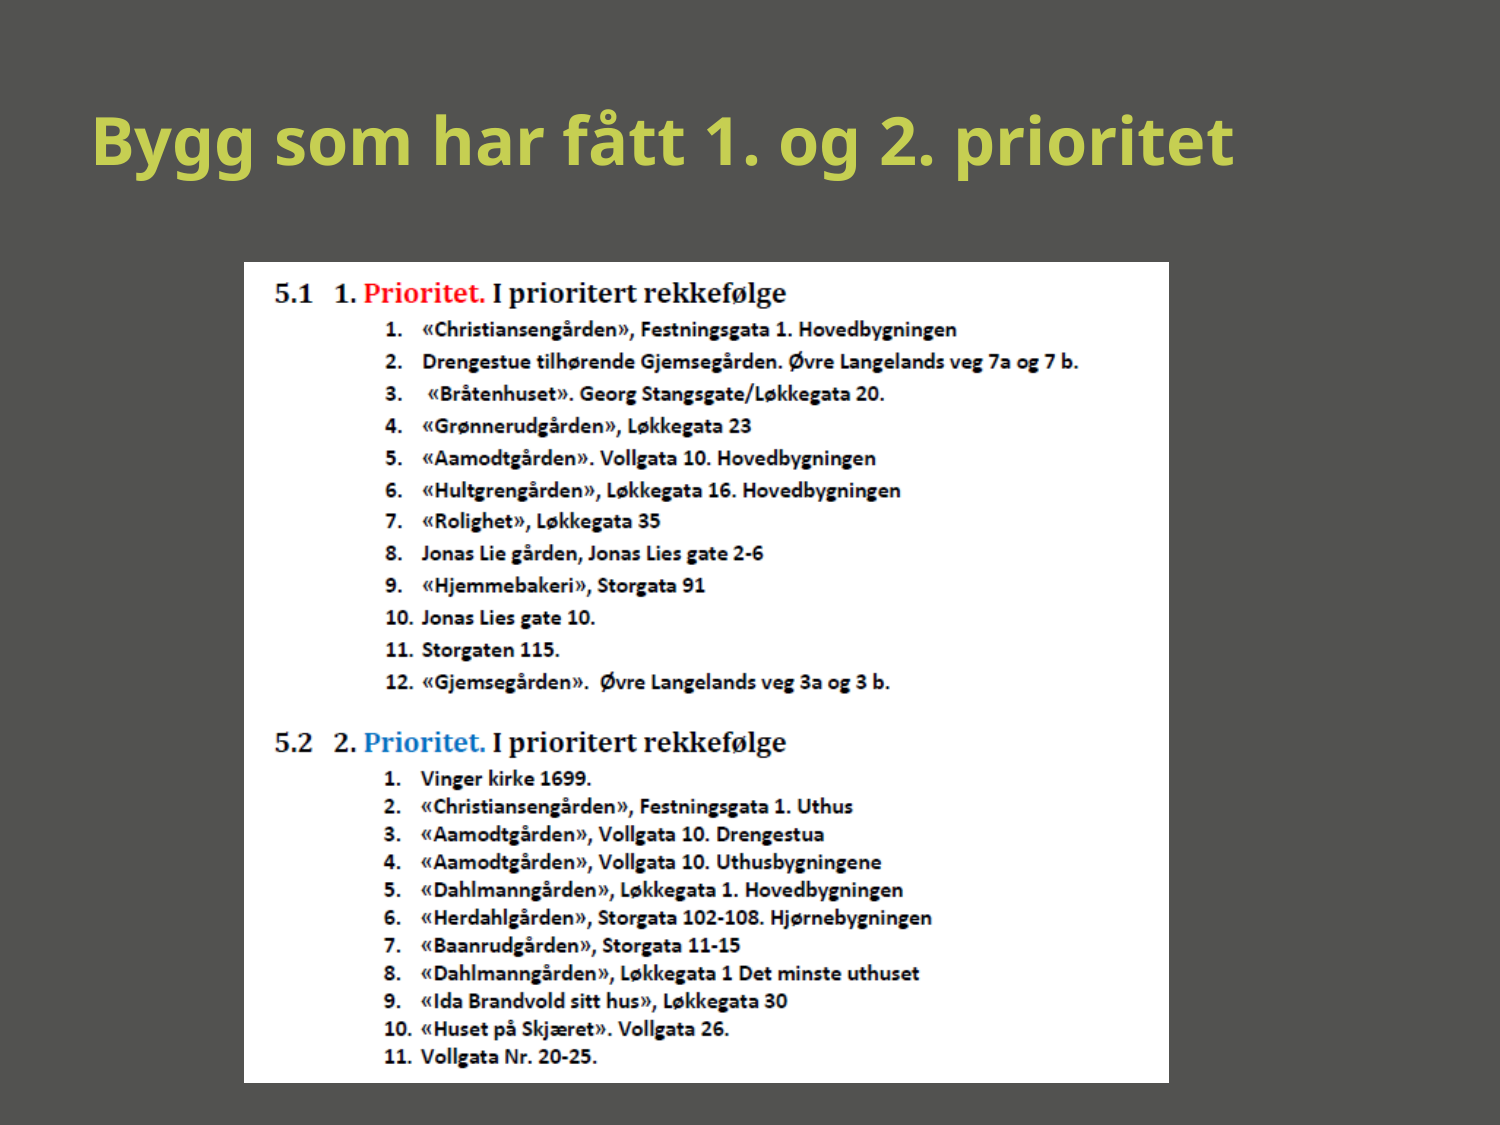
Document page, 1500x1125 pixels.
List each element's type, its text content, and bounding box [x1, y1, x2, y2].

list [243, 262, 1169, 1083]
title Bygg som har fått 1. og 2. prioritet [74, 44, 1426, 233]
